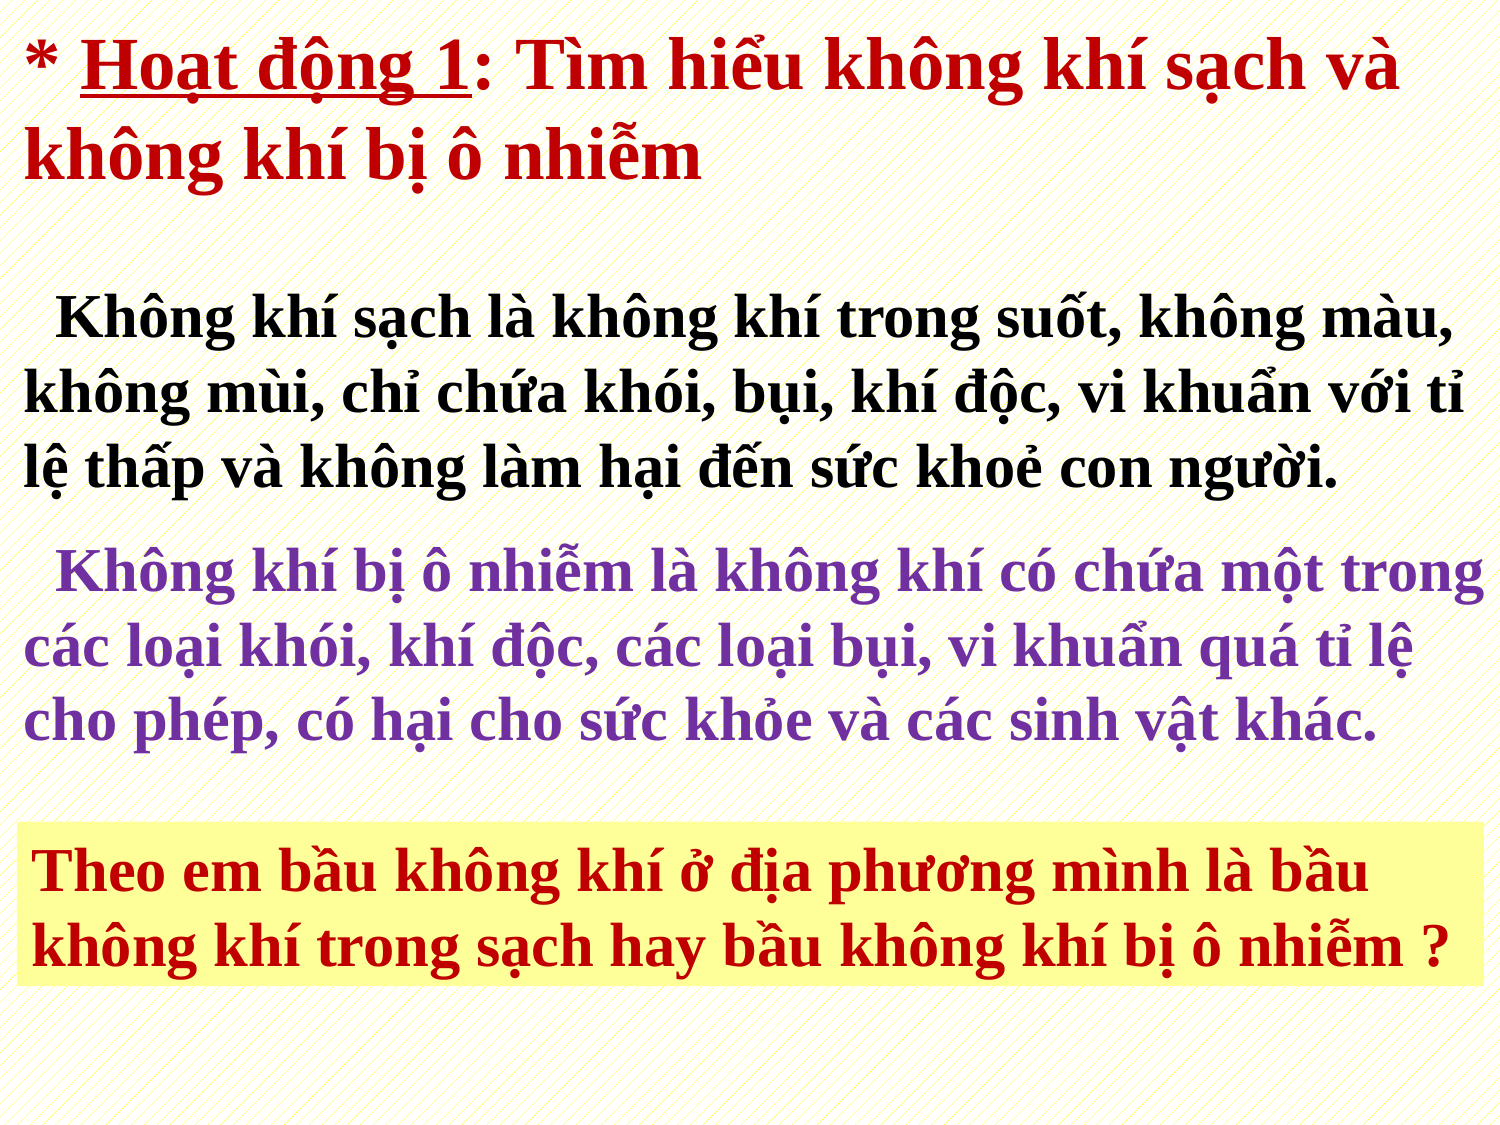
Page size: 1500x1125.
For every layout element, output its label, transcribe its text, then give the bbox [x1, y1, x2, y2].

text_box * Hoạt động 1: Tìm hiểu không khí sạch và không khí bị ô nhiễm [9, 7, 1485, 203]
text_box Theo em bầu không khí ở địa phương mình là bầu không khí trong sạch hay bầu không khí bị ô nhiễm ? [16, 821, 1484, 987]
text_box Không khí sạch là không khí trong suốt, không màu, không mùi, chỉ chứa khói, bụi, khí độc, vi khuẩn với tỉ lệ thấp và không làm hại đến sức khoẻ con người. [9, 267, 1485, 508]
text_box Không khí bị ô nhiễm là không khí có chứa một trong các loại khói, khí độc, các loại bụi, vi khuẩn quá tỉ lệ cho phép, có hại cho sức khỏe và các sinh vật khác. [9, 521, 1500, 761]
